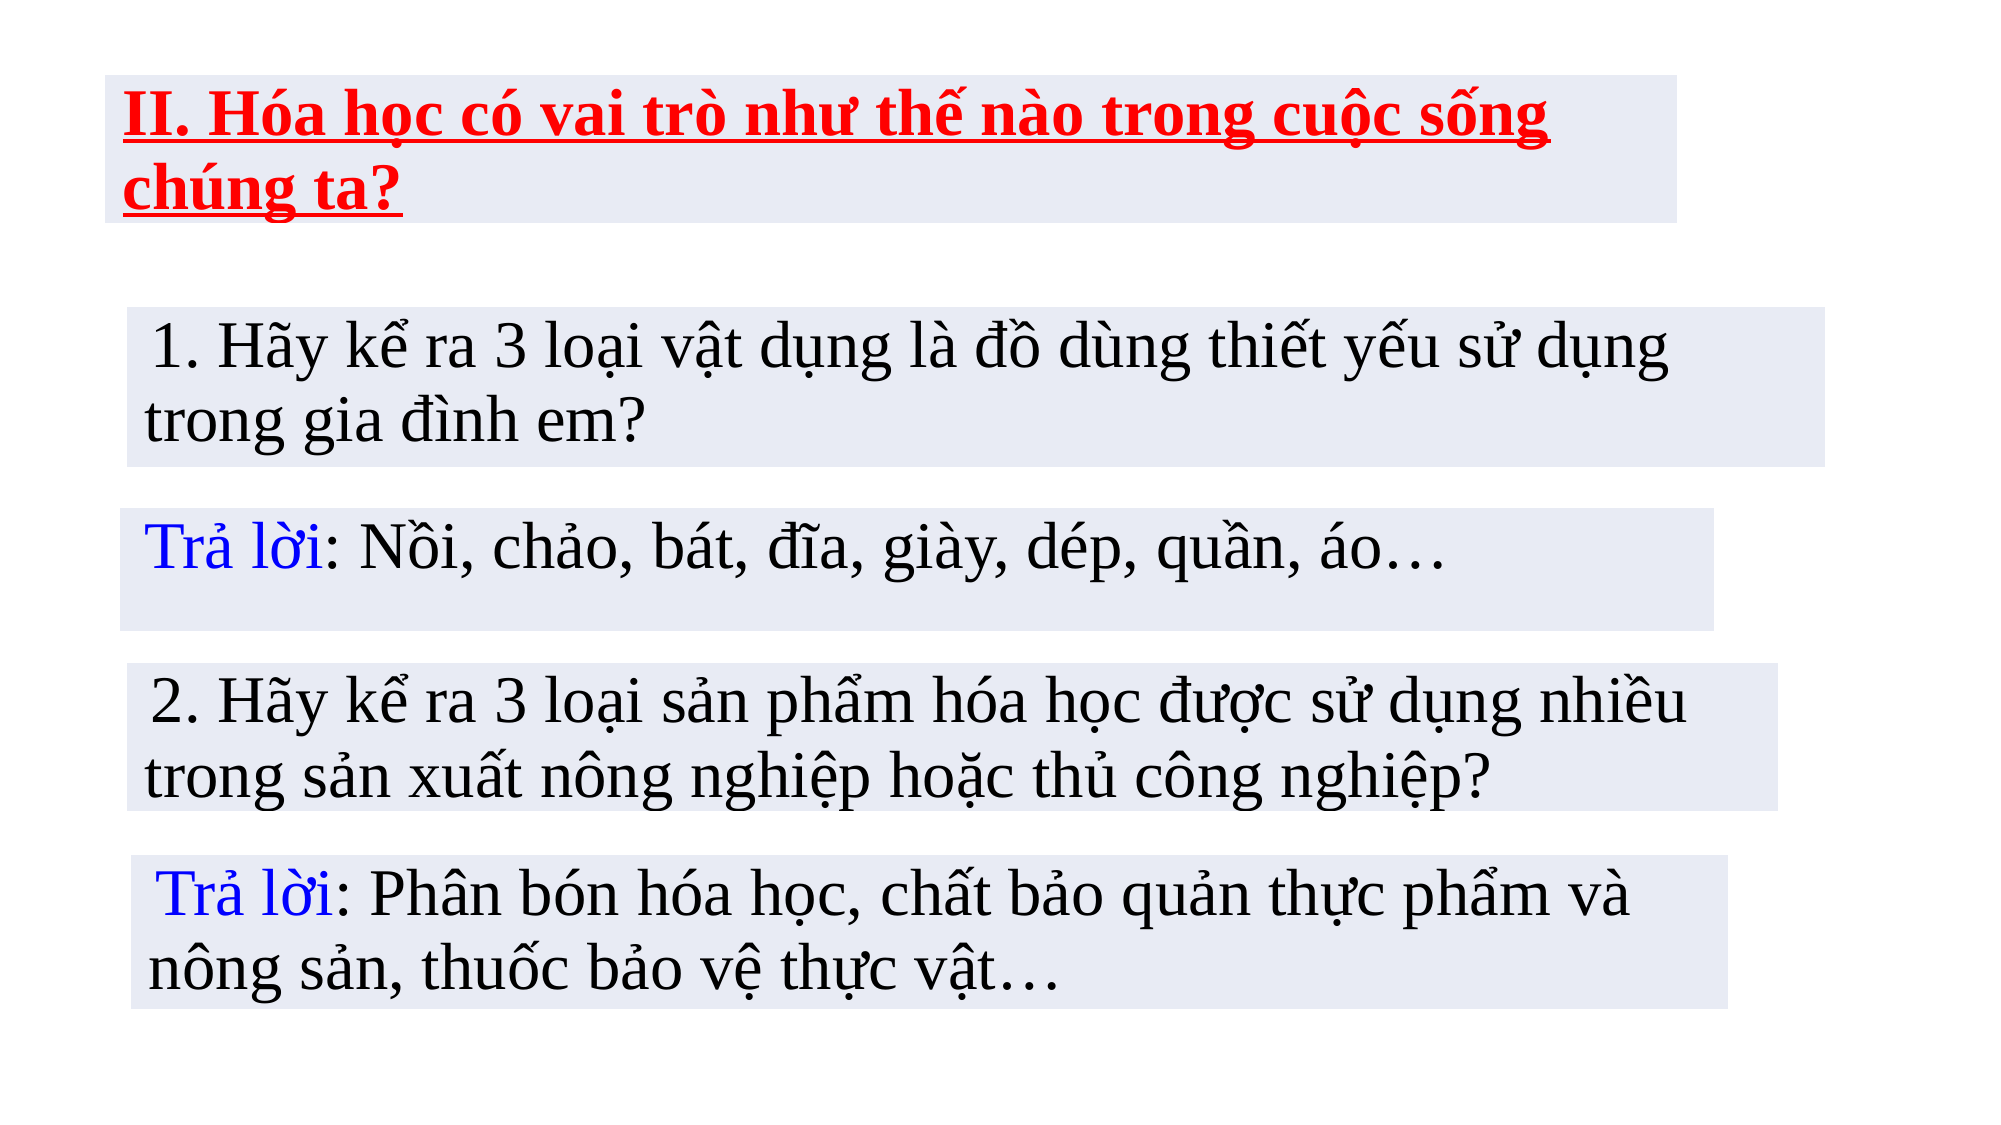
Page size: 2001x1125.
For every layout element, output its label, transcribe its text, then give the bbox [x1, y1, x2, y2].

table_header 2. Hãy kể ra 3 loại sản phẩm hóa học được sử dụng nhiều trong sản xuất nông nghiệp hoặc thủ công nghiệp? [127, 663, 1778, 811]
table_header Trả lời: Phân bón hóa học, chất bảo quản thực phẩm và nông sản, thuốc bảo vệ thực vật… [131, 855, 1728, 1009]
table_header 1. Hãy kể ra 3 loại vật dụng là đồ dùng thiết yếu sử dụng trong gia đình em? [127, 307, 1825, 467]
table_header Trả lời: Nồi, chảo, bát, đĩa, giày, dép, quần, áo… [120, 508, 1714, 631]
table_header II. Hóa học có vai trò như thế nào trong cuộc sống chúng ta? [105, 75, 1677, 223]
